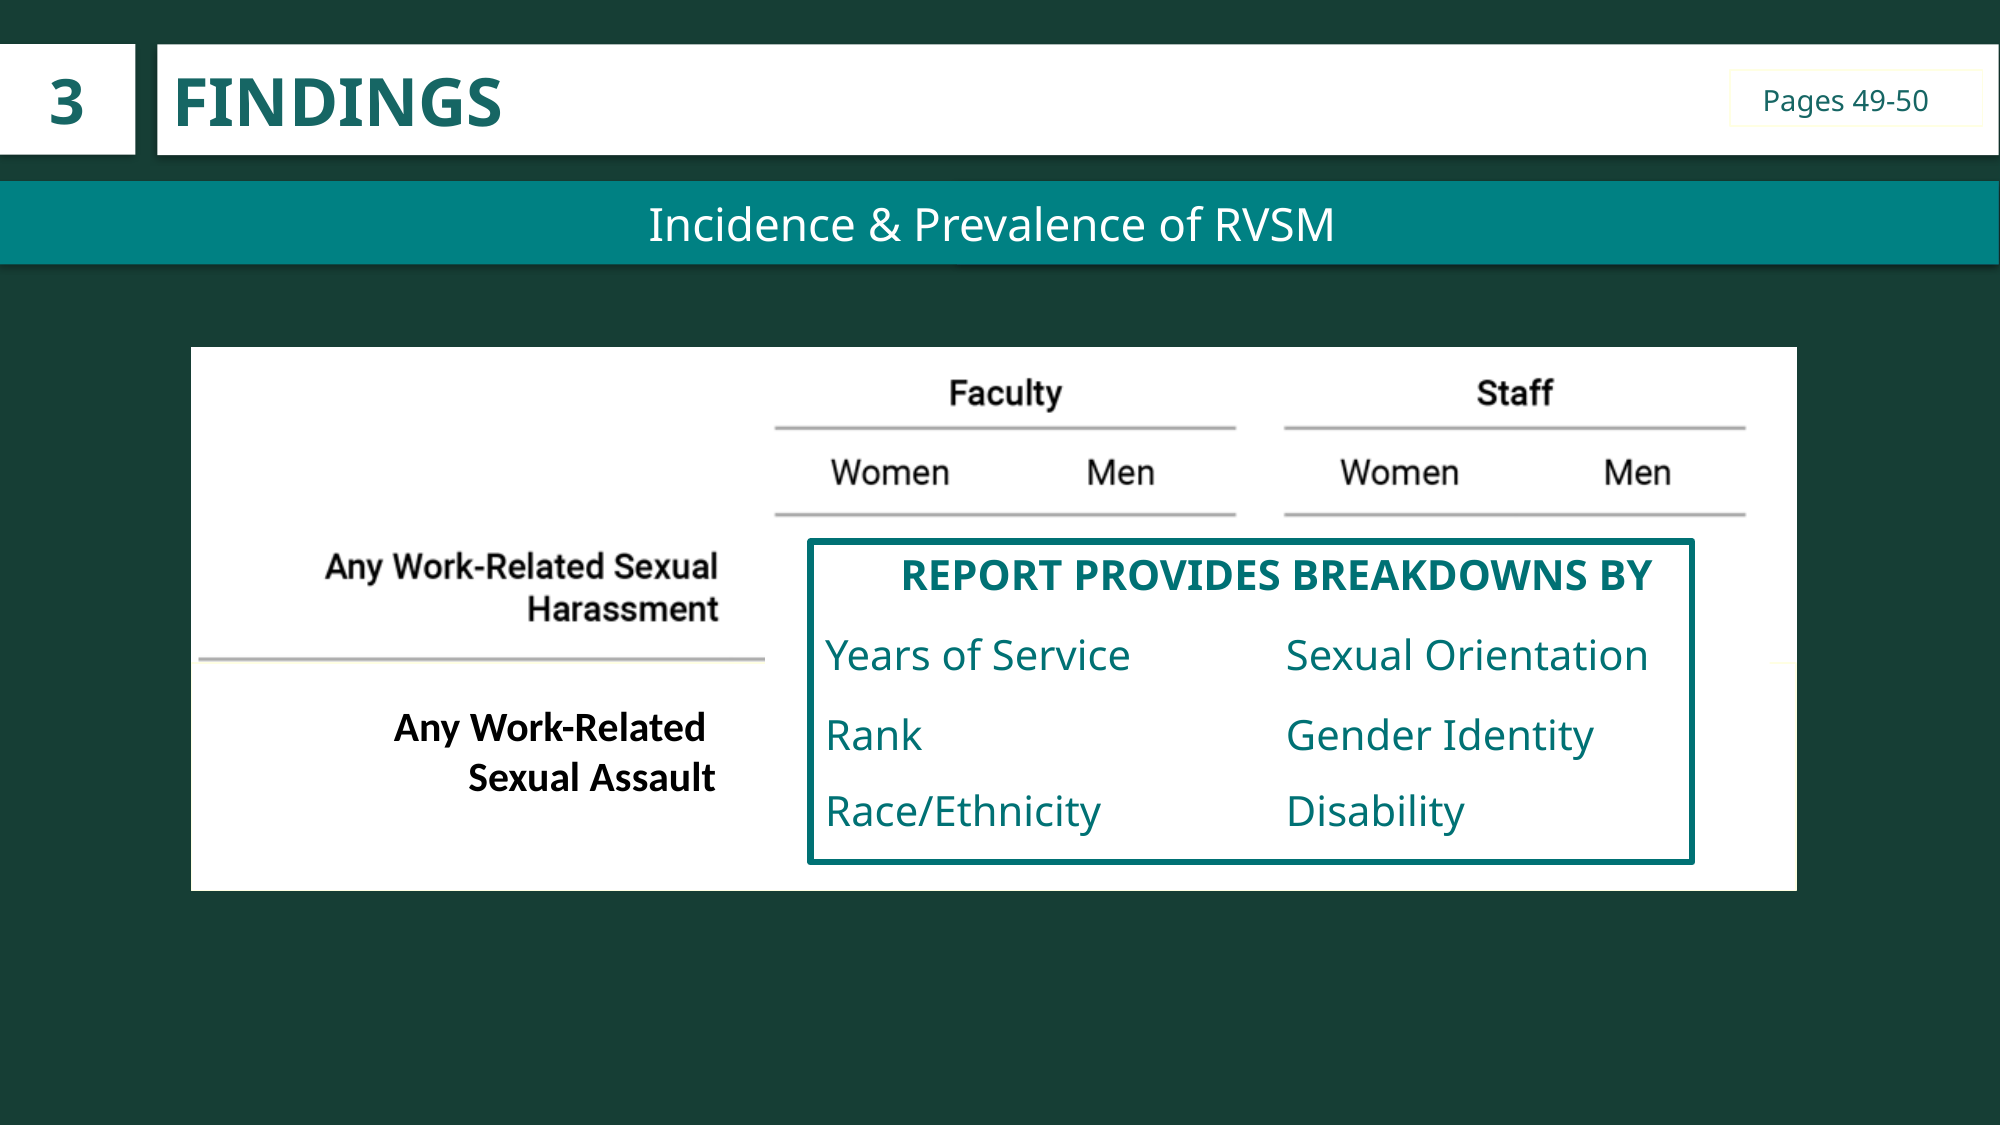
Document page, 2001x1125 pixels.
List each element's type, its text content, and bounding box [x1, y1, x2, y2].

text_box 3 [0, 43, 136, 155]
picture [191, 347, 1797, 664]
text_box Pages 49-50 [1730, 69, 1983, 127]
text_box REPORT PROVIDES BREAKDOWNS BY Years of Service Sexual Orientation Rank Gender Identity Race/Ethnicity Disability [810, 675, 1693, 863]
text_box FINDINGS [157, 44, 1999, 156]
text_box Any Work-Related Sexual Assault [284, 691, 731, 807]
text_box [191, 675, 1797, 891]
text_box [765, 675, 1770, 872]
text_box Incidence & Prevalence of RVSM [0, 180, 1999, 265]
